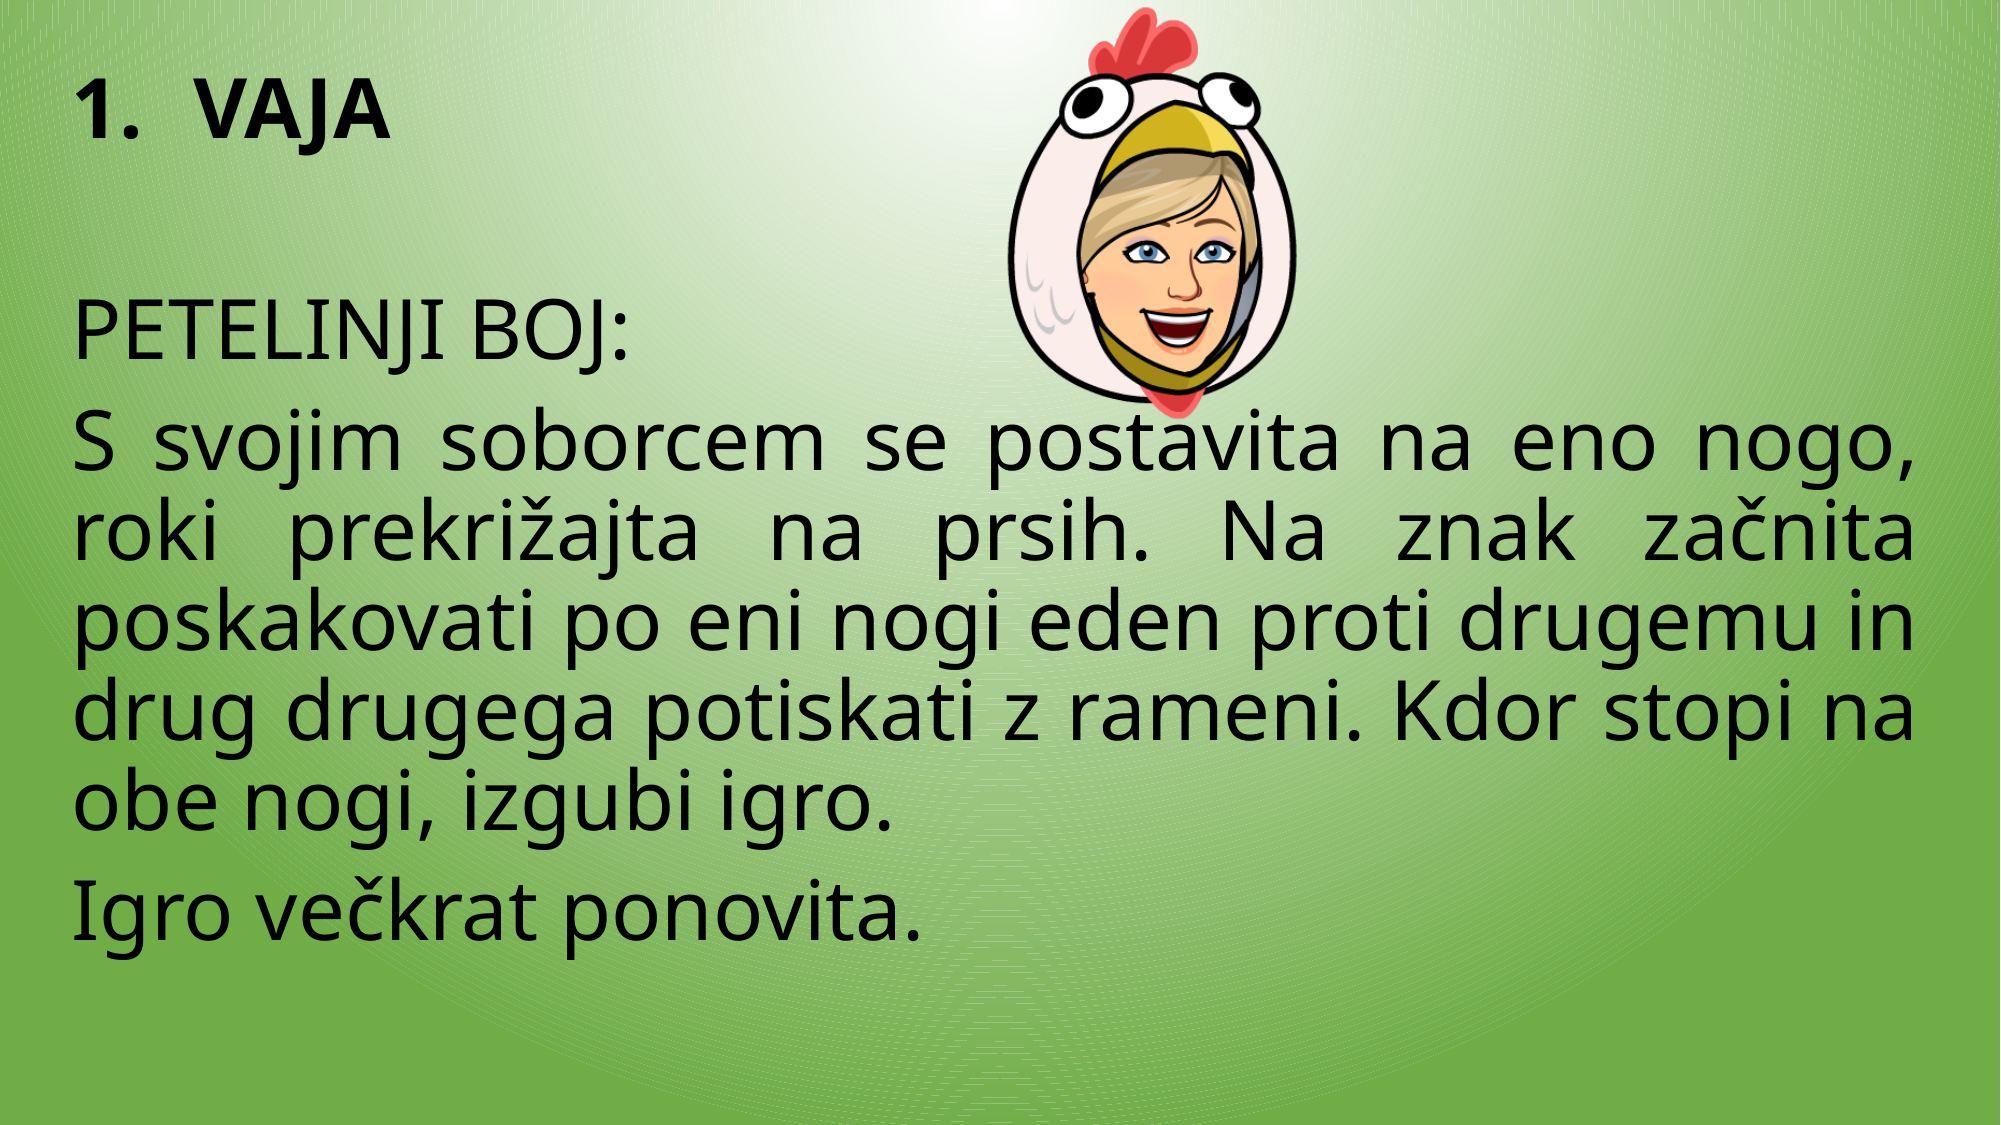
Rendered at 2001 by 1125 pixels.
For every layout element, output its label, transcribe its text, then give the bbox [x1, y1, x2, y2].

picture [942, 0, 1370, 427]
list VAJA PETELINJI BOJ: S svojim soborcem se postavita na eno nogo, roki prekrižajta na prsih. Na znak začnita poskakovati po eni nogi eden proti drugemu in drug drugega potiskati z rameni. Kdor stopi na obe nogi, izgubi igro. Igro večkrat ponovita. [56, 58, 1936, 1073]
